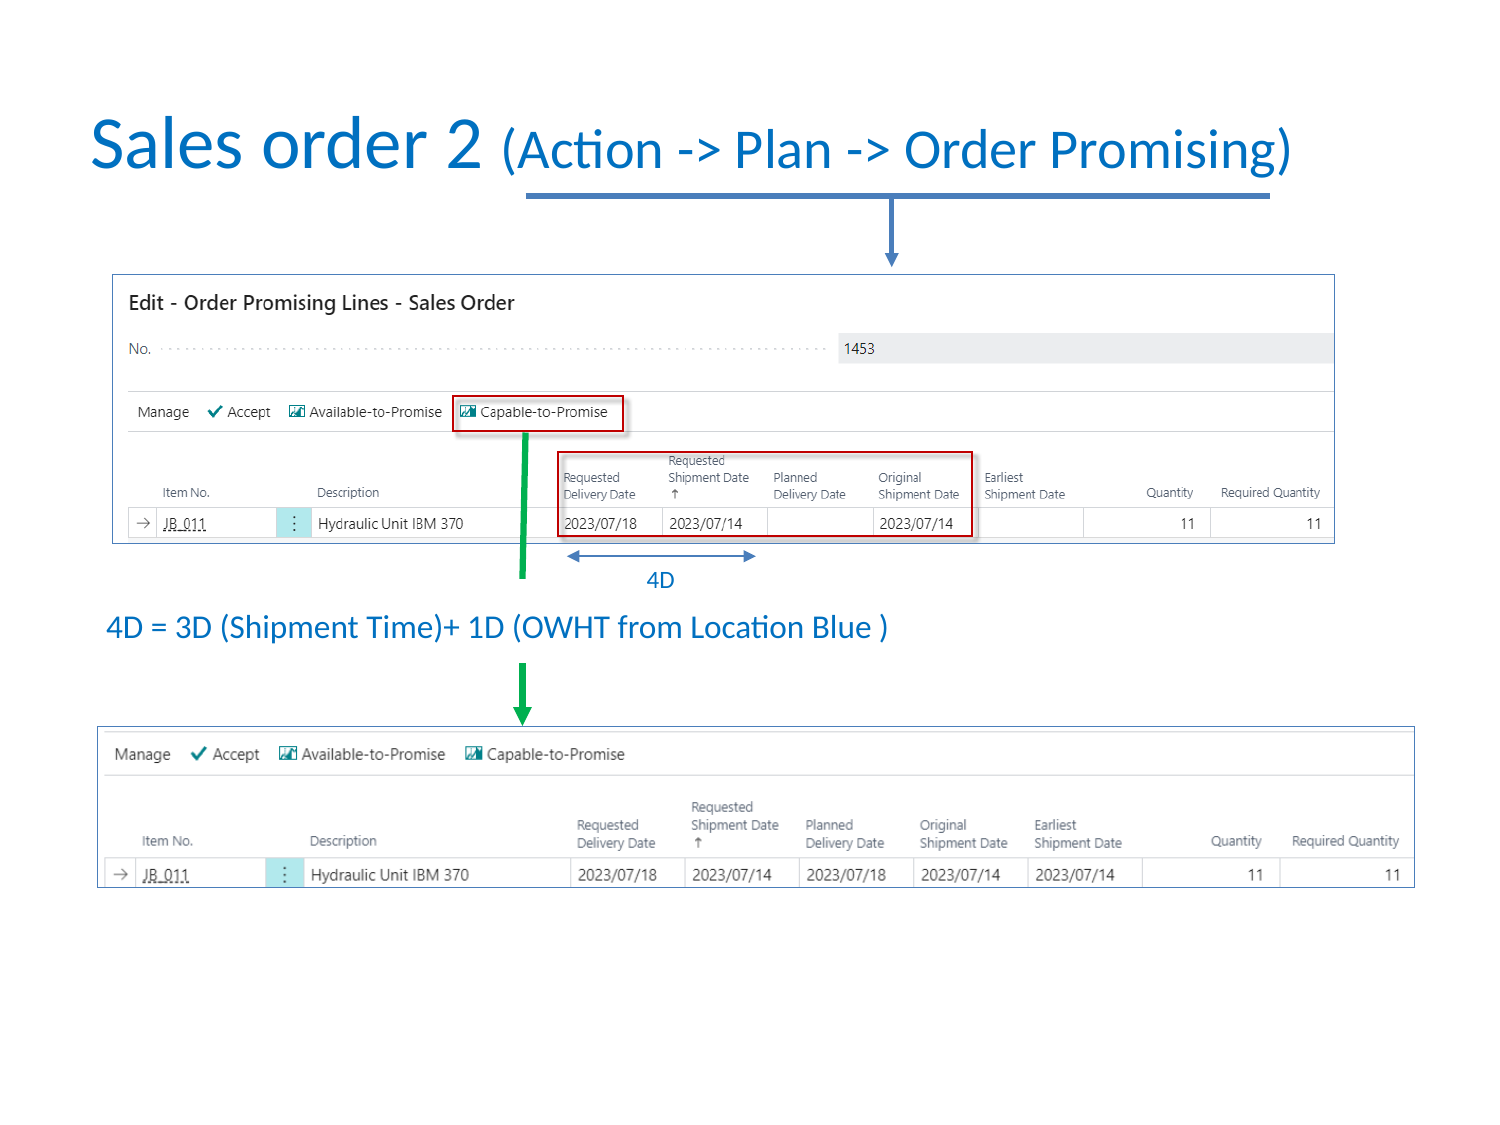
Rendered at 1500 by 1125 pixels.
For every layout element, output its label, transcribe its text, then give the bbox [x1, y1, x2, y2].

title Sales order 2 (Action -> Plan -> Order Promising) [75, 45, 1425, 233]
text_box 4D [631, 565, 703, 601]
picture [111, 274, 1335, 544]
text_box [522, 432, 526, 580]
text_box 4D = 3D (Shipment Time)+ 1D (OWHT from Location Blue ) [91, 597, 1274, 653]
picture [96, 725, 1415, 889]
